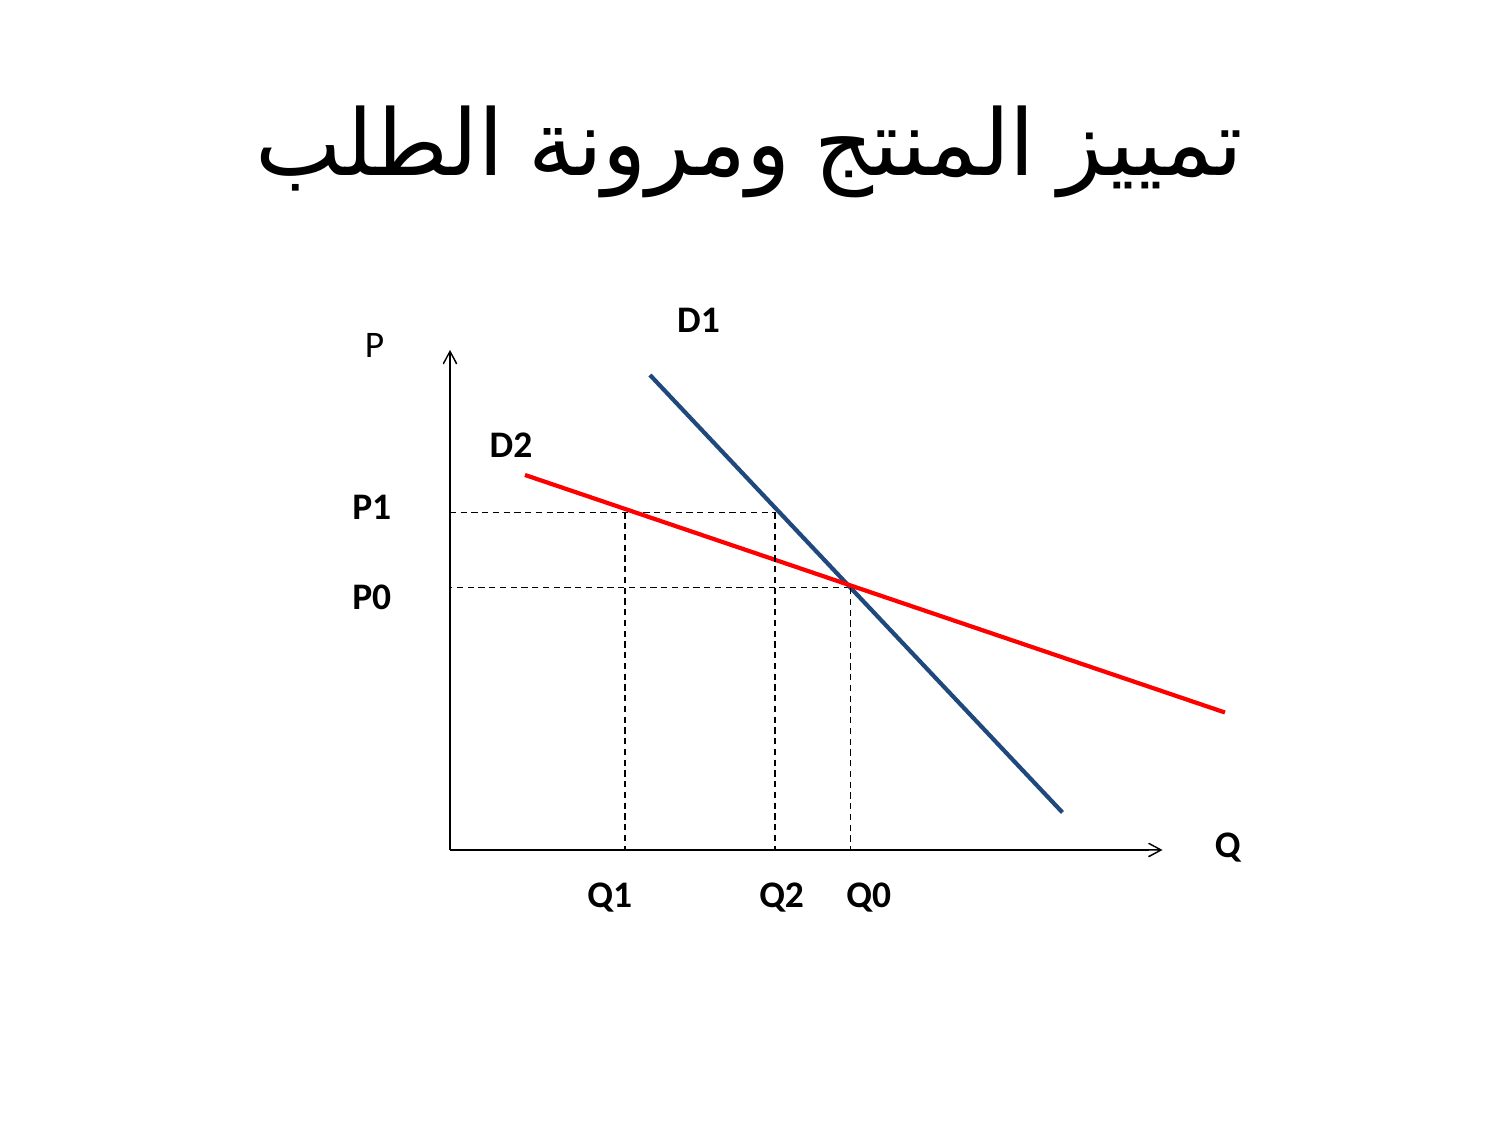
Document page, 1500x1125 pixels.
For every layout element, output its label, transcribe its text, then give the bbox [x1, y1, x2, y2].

title تمييز المنتج ومرونة الطلب [75, 45, 1425, 233]
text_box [337, 287, 1301, 924]
